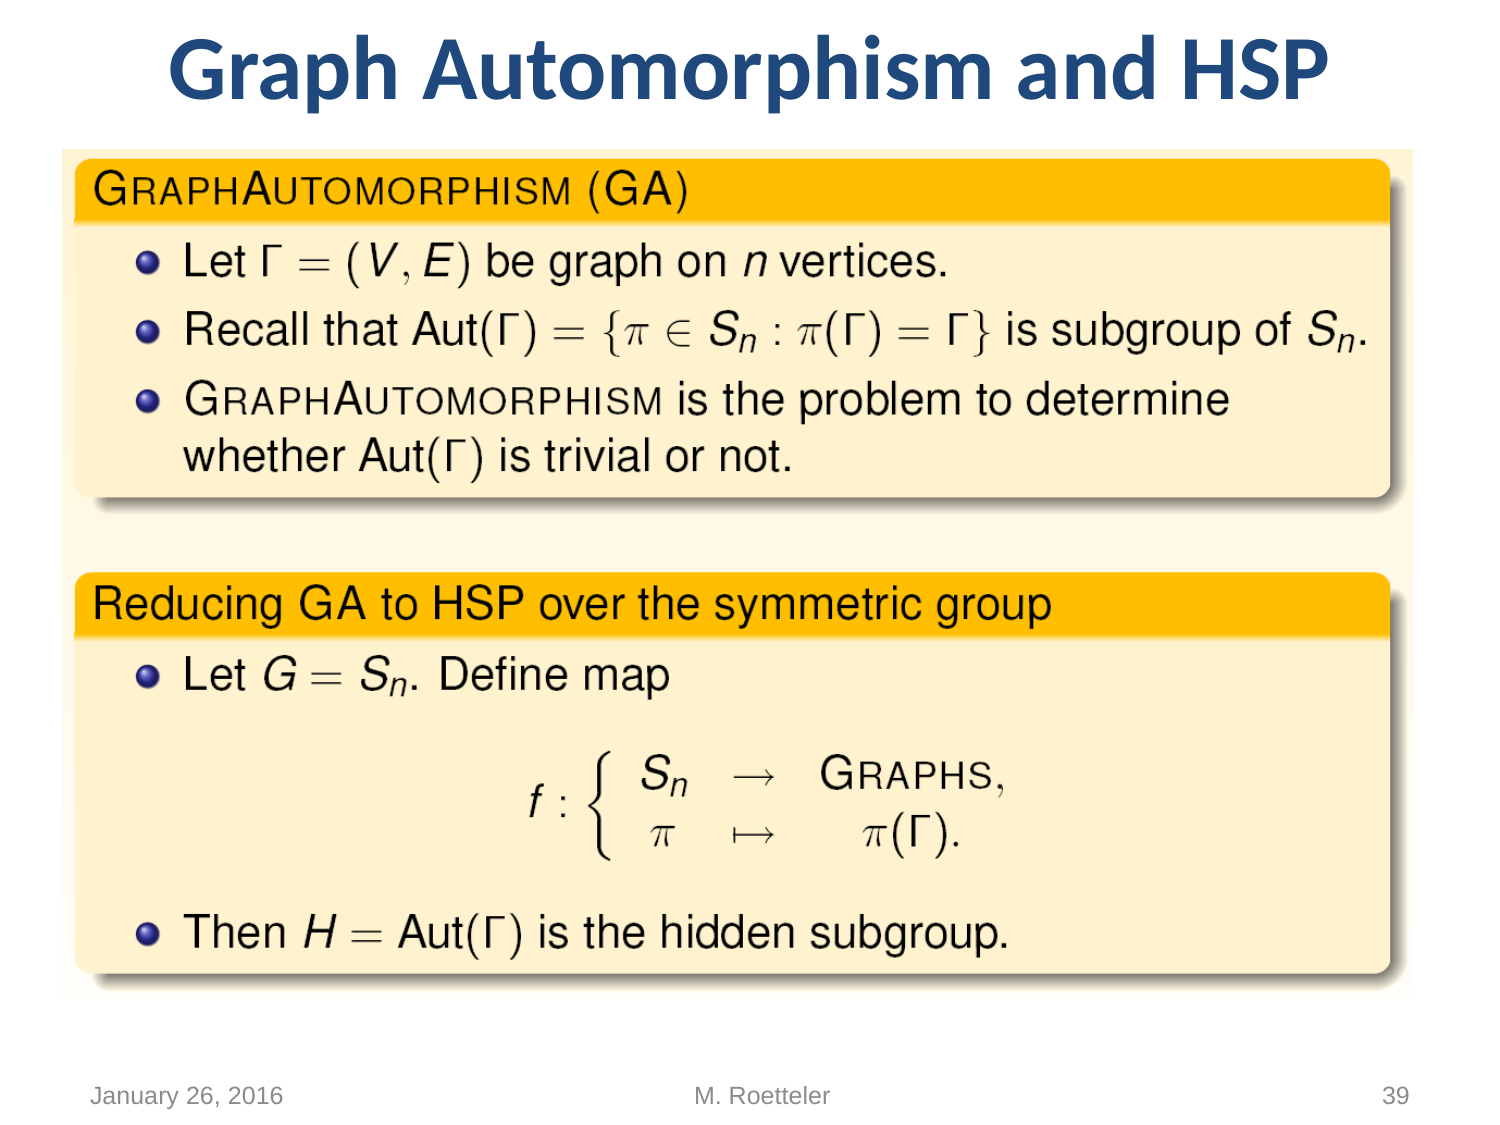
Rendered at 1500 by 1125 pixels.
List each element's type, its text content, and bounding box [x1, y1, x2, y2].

footer M. Roetteler [525, 1065, 1000, 1125]
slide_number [75, 1065, 425, 1125]
slide_number 39 [1074, 1065, 1425, 1125]
title Graph Automorphism and HSP [74, 0, 1426, 126]
picture [62, 149, 1413, 1001]
